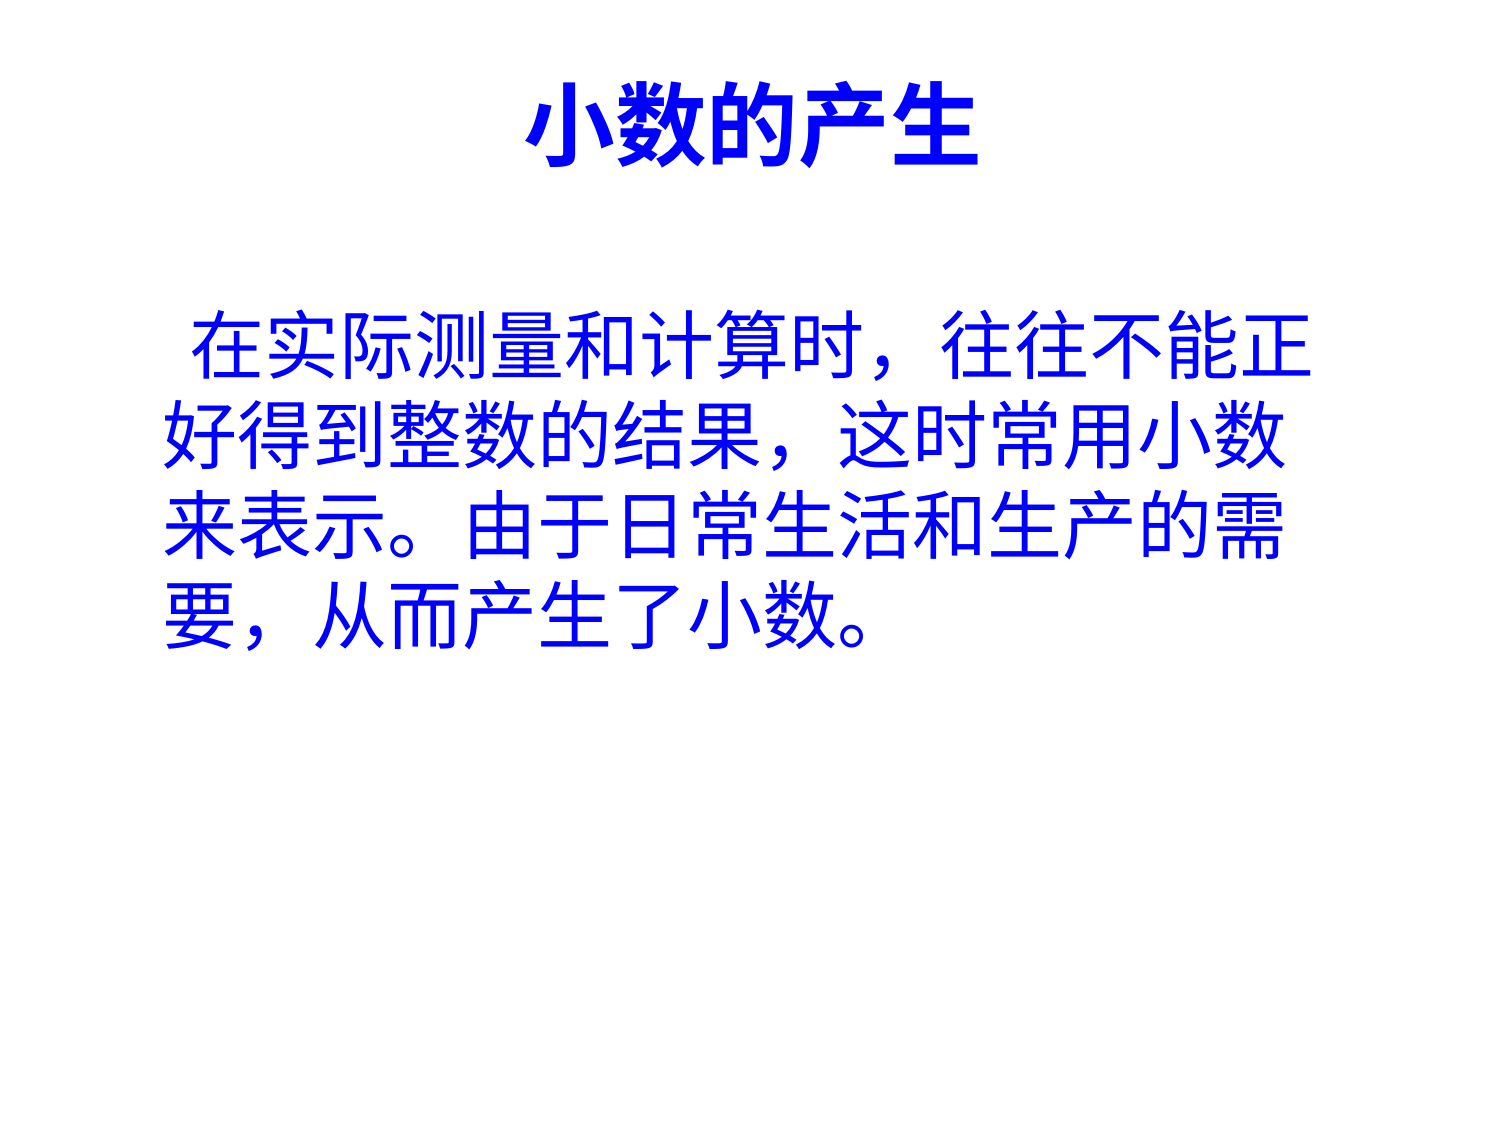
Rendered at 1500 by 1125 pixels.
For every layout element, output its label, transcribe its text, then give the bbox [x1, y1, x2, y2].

title 小数的产生 [76, 30, 1430, 186]
text_box 在实际测量和计算时，往往不能正好得到整数的结果，这时常用小数来表示。由于日常生活和生产的需要，从而产生了小数。 [147, 290, 1376, 666]
